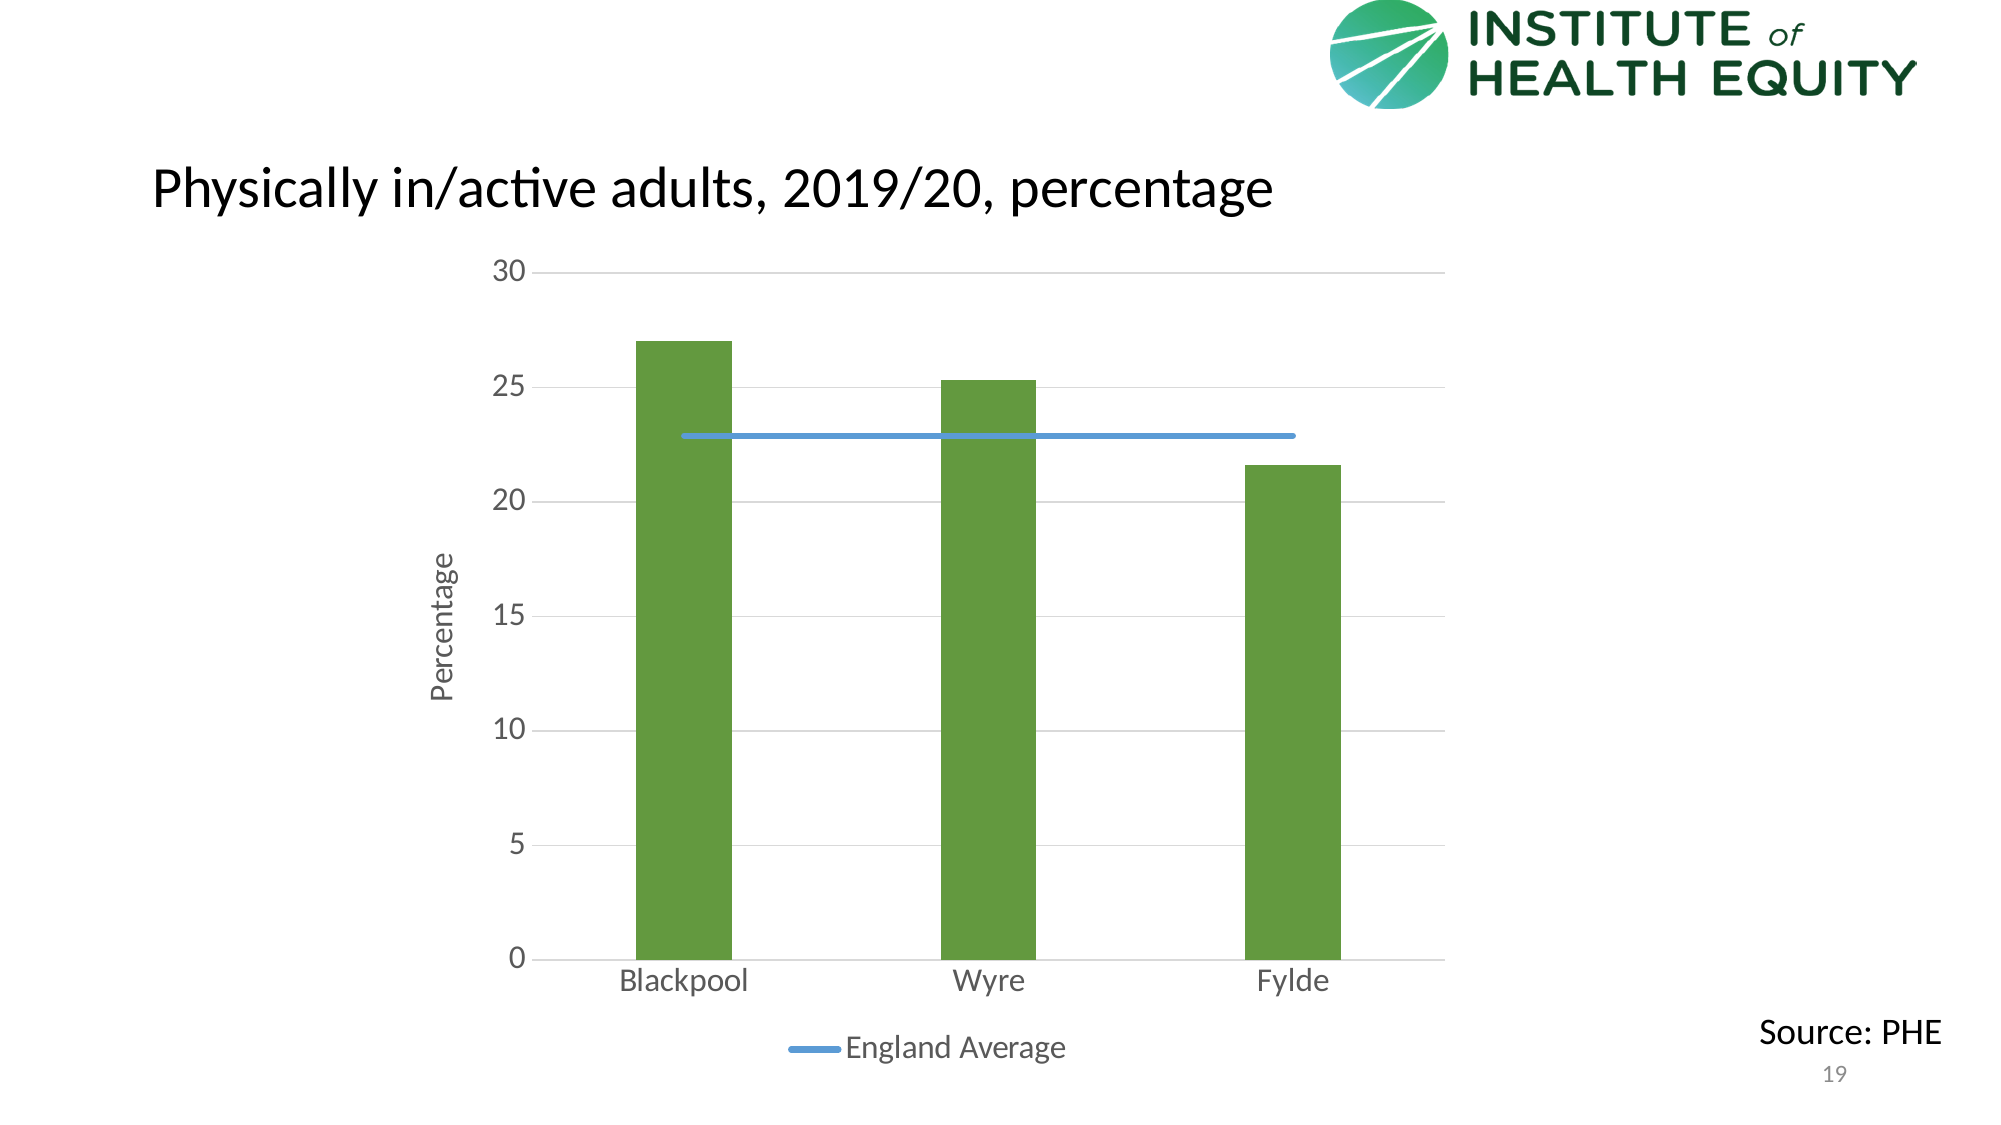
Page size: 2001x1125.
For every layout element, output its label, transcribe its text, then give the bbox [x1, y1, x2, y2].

picture [1330, 0, 1917, 109]
slide_number 19 [1412, 1042, 1863, 1103]
chart [390, 240, 1467, 1073]
title Physically in/active adults, 2019/20, percentage [137, 108, 1863, 271]
text_box Source: PHE [1673, 999, 1958, 1060]
